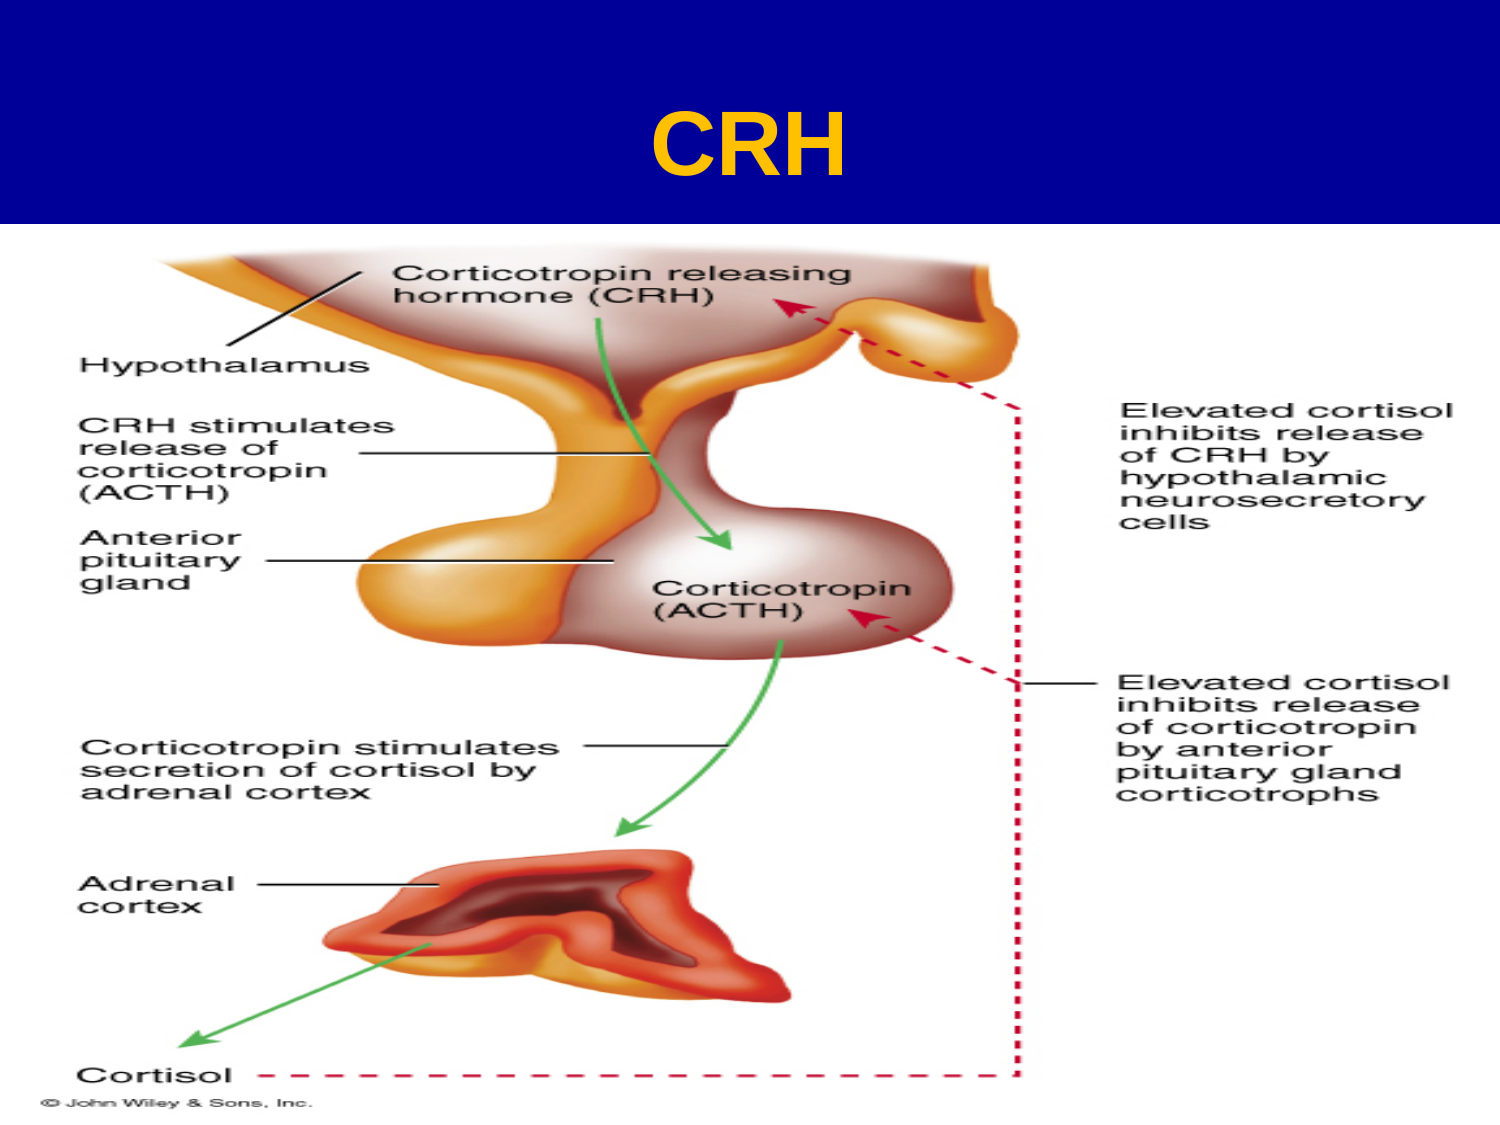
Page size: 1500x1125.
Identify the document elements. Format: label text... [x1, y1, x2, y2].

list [0, 224, 1500, 1125]
title CRH [74, 44, 1426, 224]
